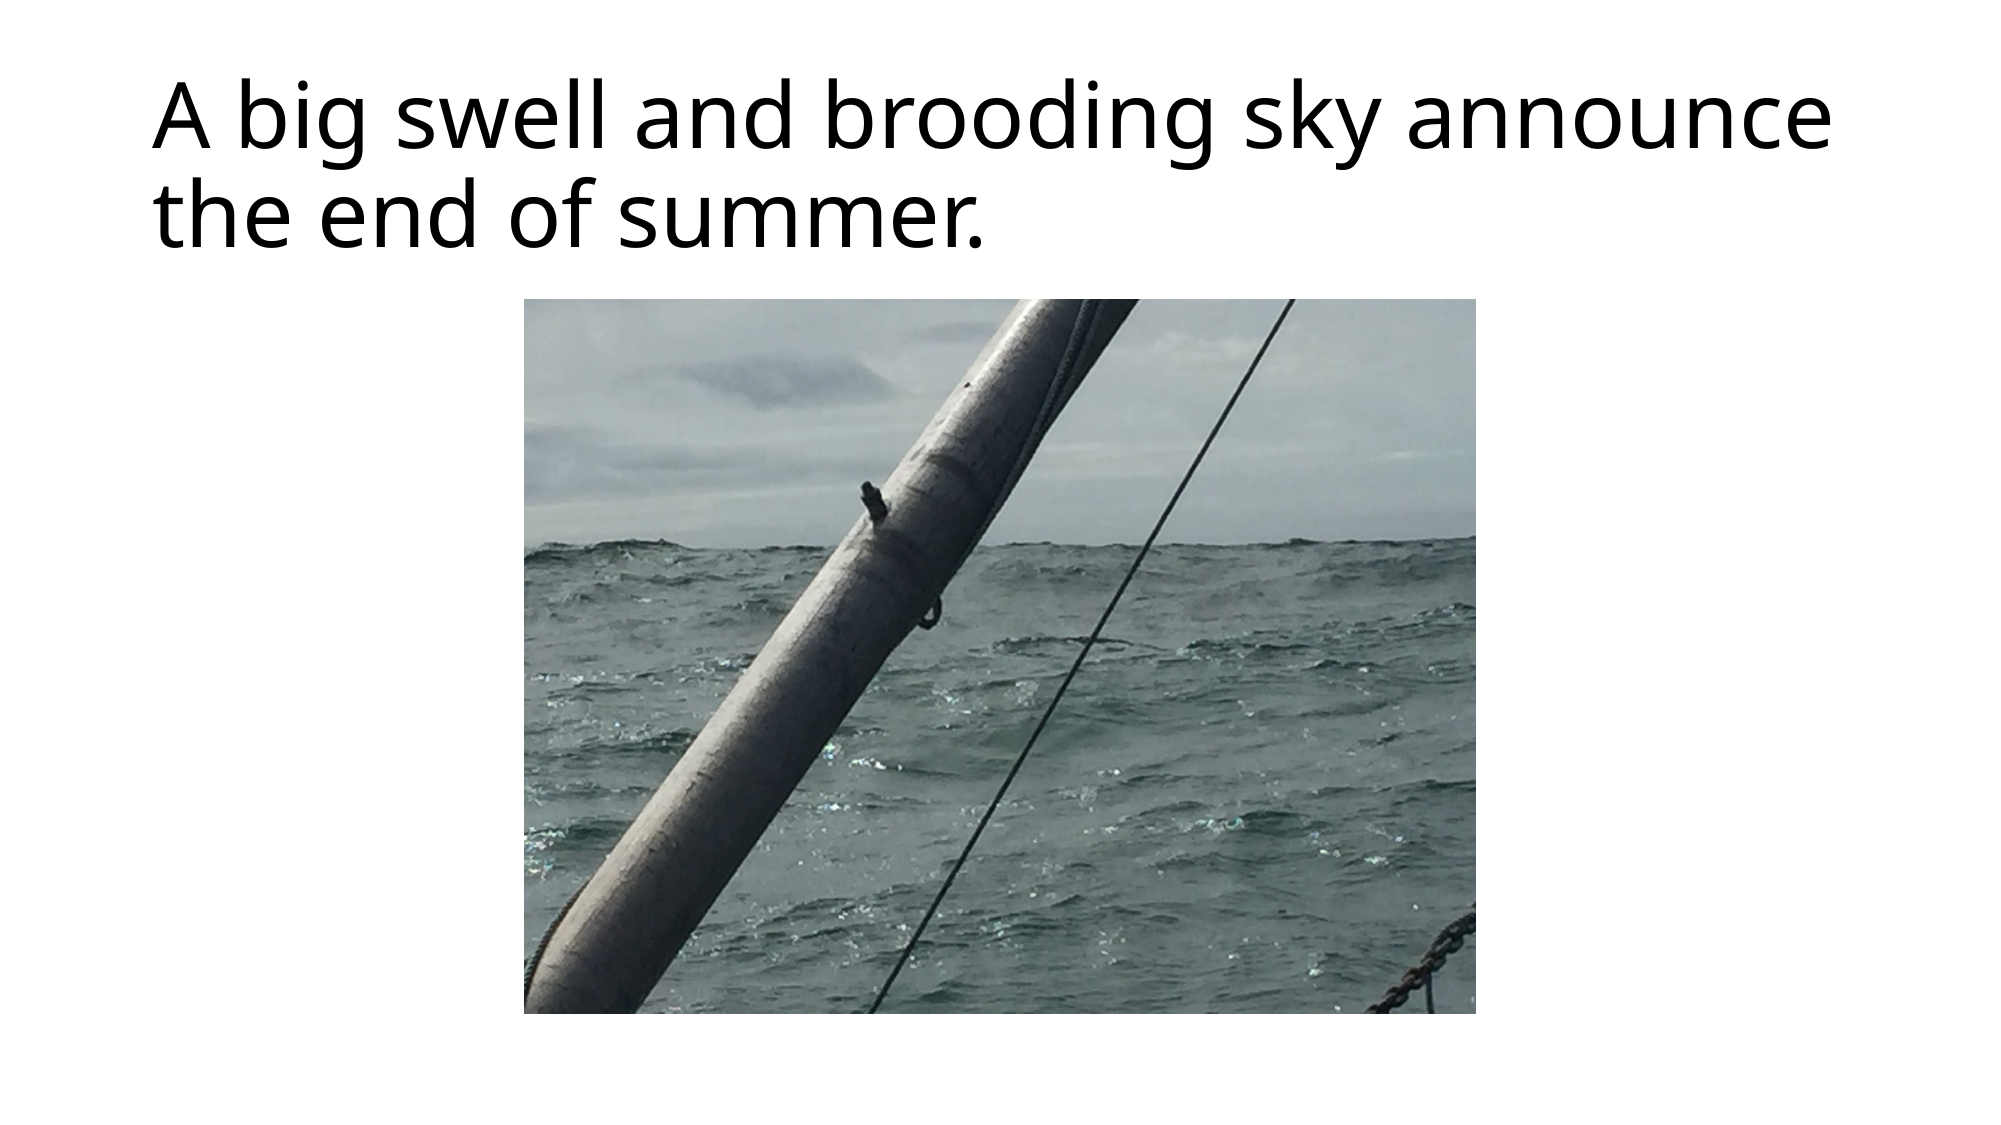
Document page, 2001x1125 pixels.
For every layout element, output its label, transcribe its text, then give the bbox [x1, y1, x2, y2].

title A big swell and brooding sky announce the end of summer. [137, 59, 1863, 278]
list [524, 299, 1476, 1014]
